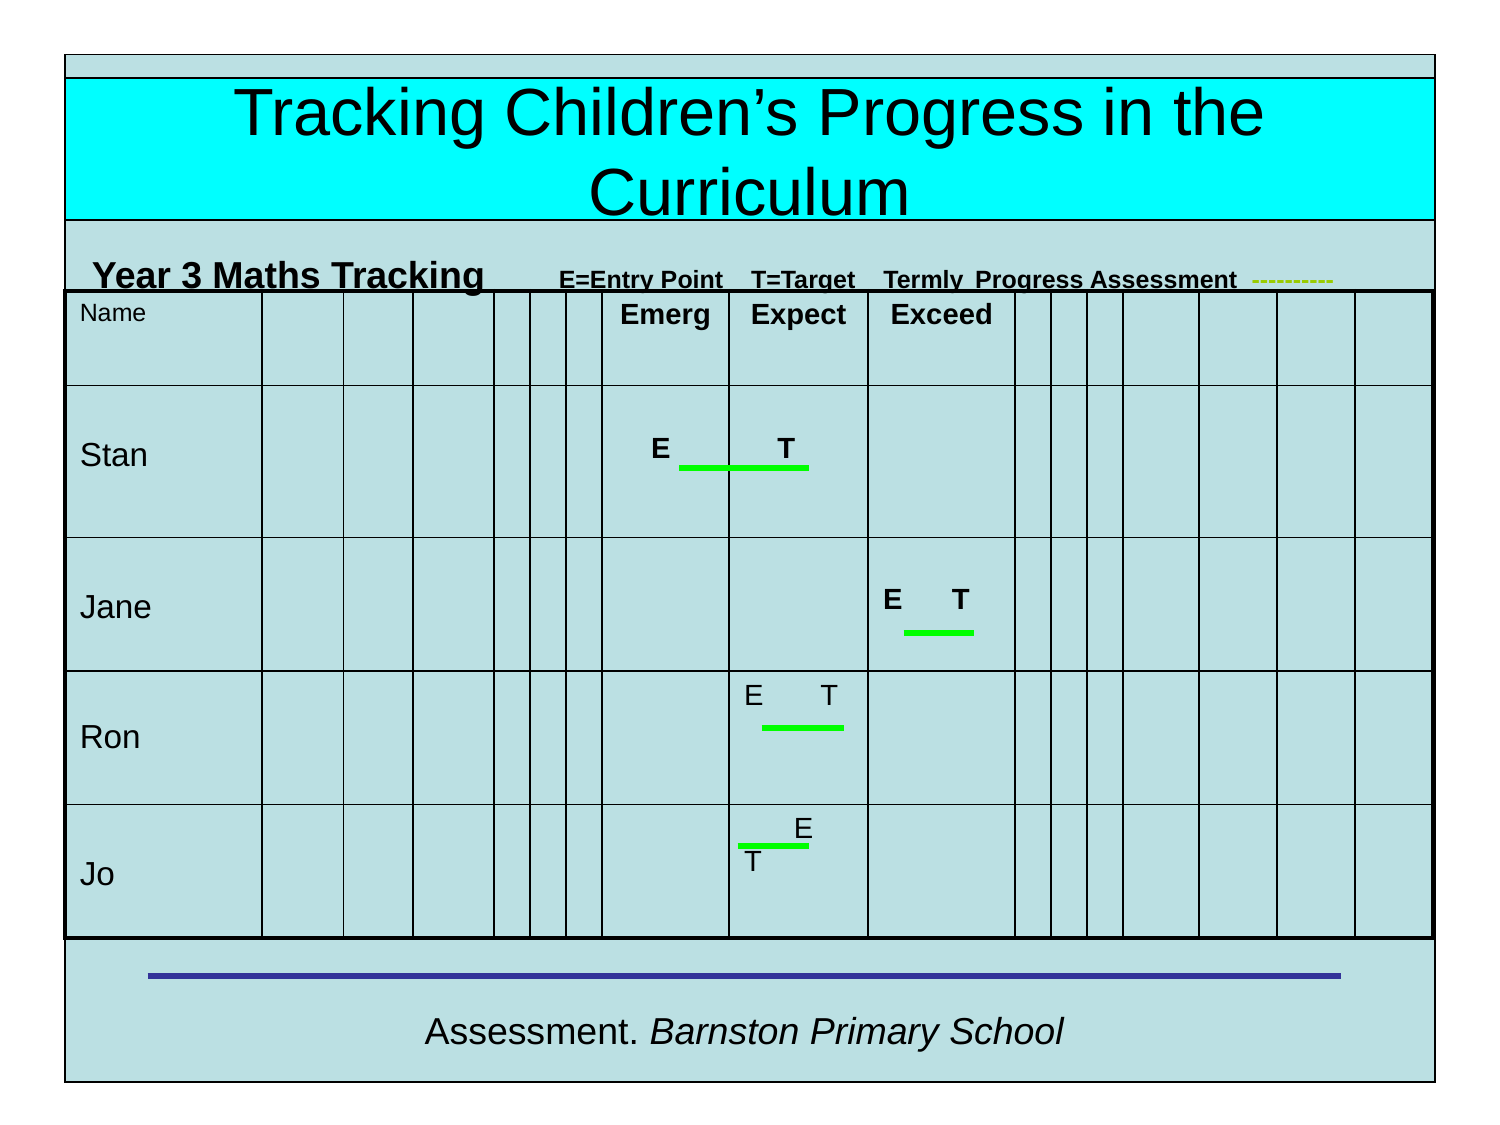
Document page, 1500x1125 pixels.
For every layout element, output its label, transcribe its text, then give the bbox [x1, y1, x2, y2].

table_cell [531, 771, 565, 804]
table_cell [1088, 672, 1122, 804]
table_cell [567, 805, 601, 936]
table_cell [1016, 672, 1050, 804]
table_cell [1200, 538, 1276, 670]
table_cell [414, 386, 493, 537]
table_cell [1016, 538, 1050, 670]
table_cell [1052, 672, 1086, 804]
table_cell [263, 386, 343, 537]
table_cell Jo [67, 805, 261, 936]
table_cell E T [869, 538, 1014, 670]
table_cell [869, 386, 1014, 537]
table_cell [603, 672, 728, 804]
table_header Expect [730, 304, 867, 385]
table_cell [1124, 672, 1198, 804]
text_box [64, 220, 1436, 289]
table_cell [567, 771, 601, 804]
table_cell [869, 805, 1014, 936]
table_cell [495, 805, 529, 936]
table_cell [263, 672, 343, 804]
table_cell [531, 386, 565, 537]
table_cell [1278, 672, 1354, 804]
table_cell [1088, 538, 1122, 670]
table_cell [344, 538, 412, 670]
table_cell [263, 805, 343, 936]
table_cell [344, 805, 412, 936]
table_cell Ron [67, 672, 261, 804]
table_cell [531, 538, 565, 670]
text_box [64, 304, 1436, 1083]
table_cell Stan [67, 386, 261, 537]
table_cell [730, 538, 867, 670]
table_cell E [603, 386, 728, 537]
table_cell [869, 672, 1014, 804]
table_cell [1016, 386, 1050, 537]
table_cell [531, 805, 565, 936]
table_header [495, 304, 529, 385]
table_cell [495, 760, 529, 804]
table_cell [414, 538, 493, 670]
table_cell [1052, 386, 1086, 537]
table_cell [1200, 805, 1276, 936]
table_cell [1088, 805, 1122, 936]
table_cell [344, 672, 412, 804]
table_cell [495, 538, 529, 670]
table_cell [263, 538, 343, 670]
text_box [64, 54, 1436, 78]
table_cell [567, 538, 601, 670]
table_cell [414, 805, 493, 936]
table_header Name [67, 293, 261, 385]
table_cell [1356, 386, 1431, 537]
table_cell [1124, 538, 1198, 670]
table_cell [1052, 538, 1086, 670]
text_box Tracking Children’s Progress in the Curriculum [64, 78, 1436, 220]
table_header [414, 304, 493, 385]
text_box Assessment. Barnston Primary School [76, 999, 1412, 1060]
table_cell Jane [67, 538, 261, 670]
table_header [1356, 304, 1431, 385]
table_cell E T [730, 805, 867, 936]
table_cell [567, 672, 601, 750]
table_cell [1278, 805, 1354, 936]
table_cell [344, 386, 412, 537]
table_cell [531, 672, 565, 750]
table_cell [603, 805, 728, 936]
table_cell [495, 672, 529, 750]
table_cell [1278, 538, 1354, 670]
table_header [263, 304, 343, 385]
table_header [1052, 304, 1086, 385]
table_cell [1200, 672, 1276, 804]
table_header [1278, 304, 1354, 385]
table_header [344, 304, 412, 385]
table_cell [1200, 386, 1276, 537]
table_header Emerg [603, 304, 728, 385]
table_cell E T [730, 672, 867, 804]
table_cell [1356, 672, 1431, 804]
table_header Exceed [869, 304, 1014, 385]
table_cell [495, 386, 529, 537]
table_cell [1016, 805, 1050, 936]
table_cell [414, 672, 493, 804]
table_cell [1278, 386, 1354, 537]
table_header [1124, 304, 1198, 385]
table_header [1088, 304, 1122, 385]
table_cell [603, 538, 728, 670]
table_cell [1052, 805, 1086, 936]
table_header [1200, 304, 1276, 385]
table_cell [1124, 805, 1198, 936]
table_cell [567, 386, 601, 537]
table_header [1016, 304, 1050, 385]
table_header [567, 304, 601, 385]
table_cell [1356, 805, 1431, 936]
text_box Year 3 Maths Tracking E=Entry Point T=Target Termly Progress Assessment ---------- [76, 243, 1436, 304]
table_cell T [730, 386, 867, 537]
table_cell [1124, 386, 1198, 537]
table_cell [1356, 538, 1431, 670]
table_cell [1088, 386, 1122, 537]
table_header [531, 304, 565, 385]
